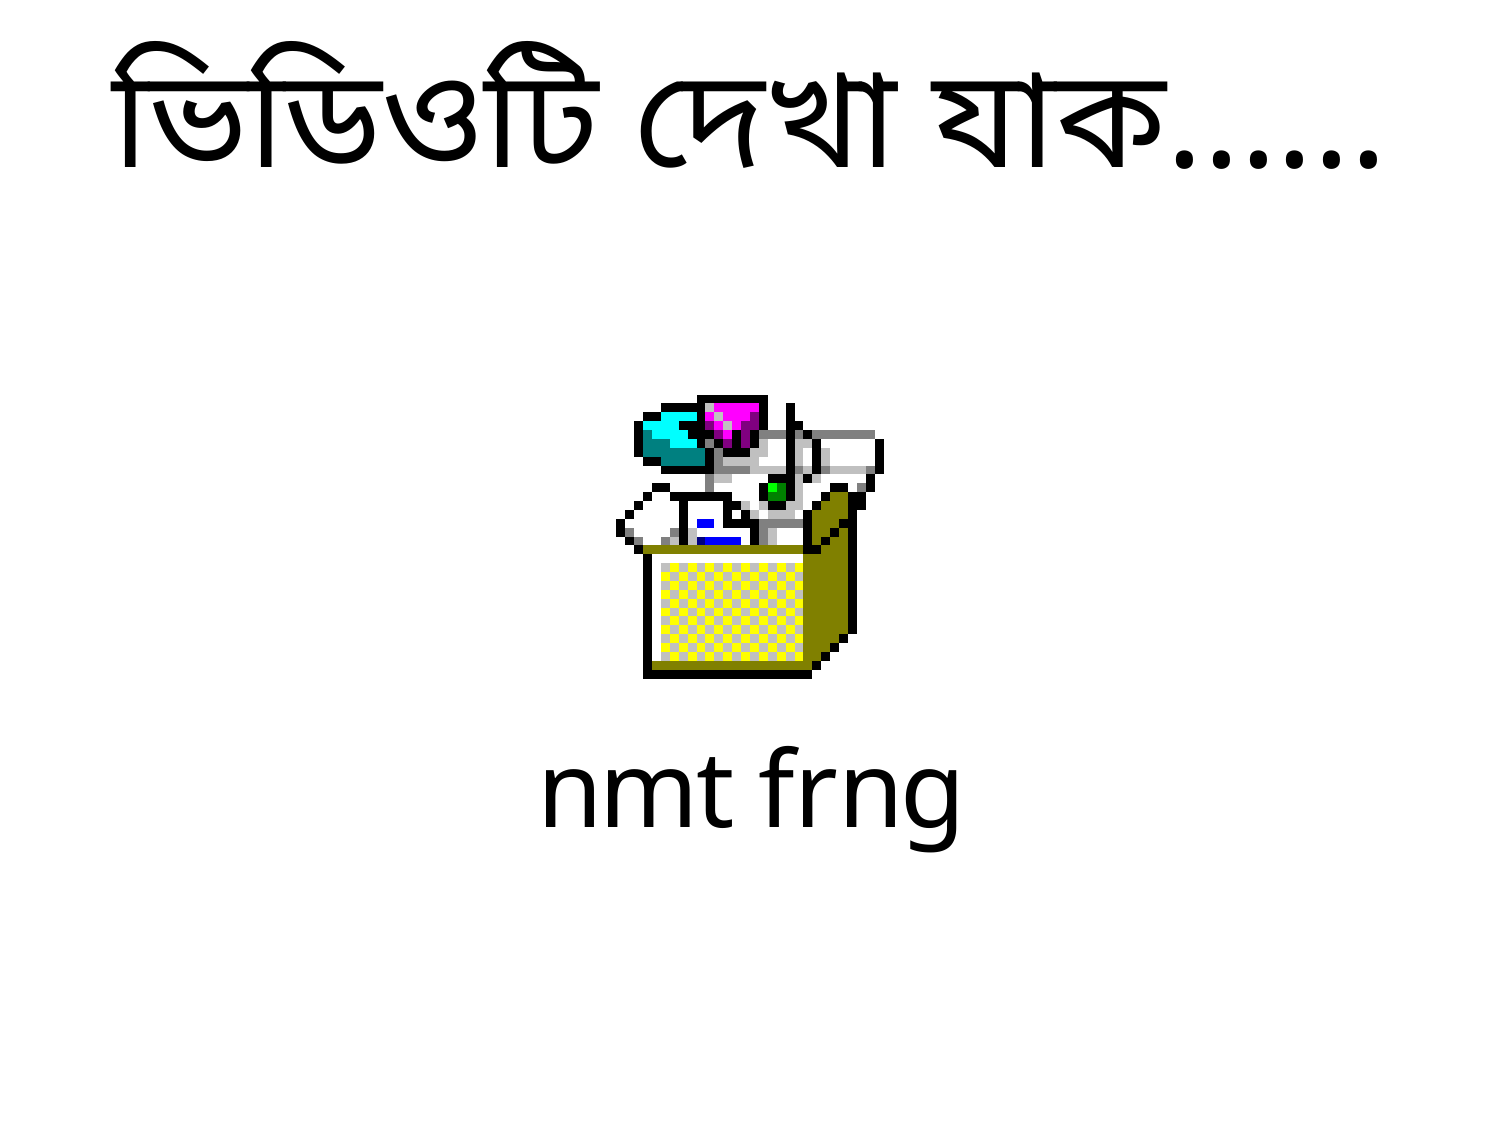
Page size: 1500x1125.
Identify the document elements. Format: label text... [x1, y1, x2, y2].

text_box ভিডিওটি দেখা যাক...... [74, 23, 1425, 203]
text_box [324, 394, 1176, 1113]
